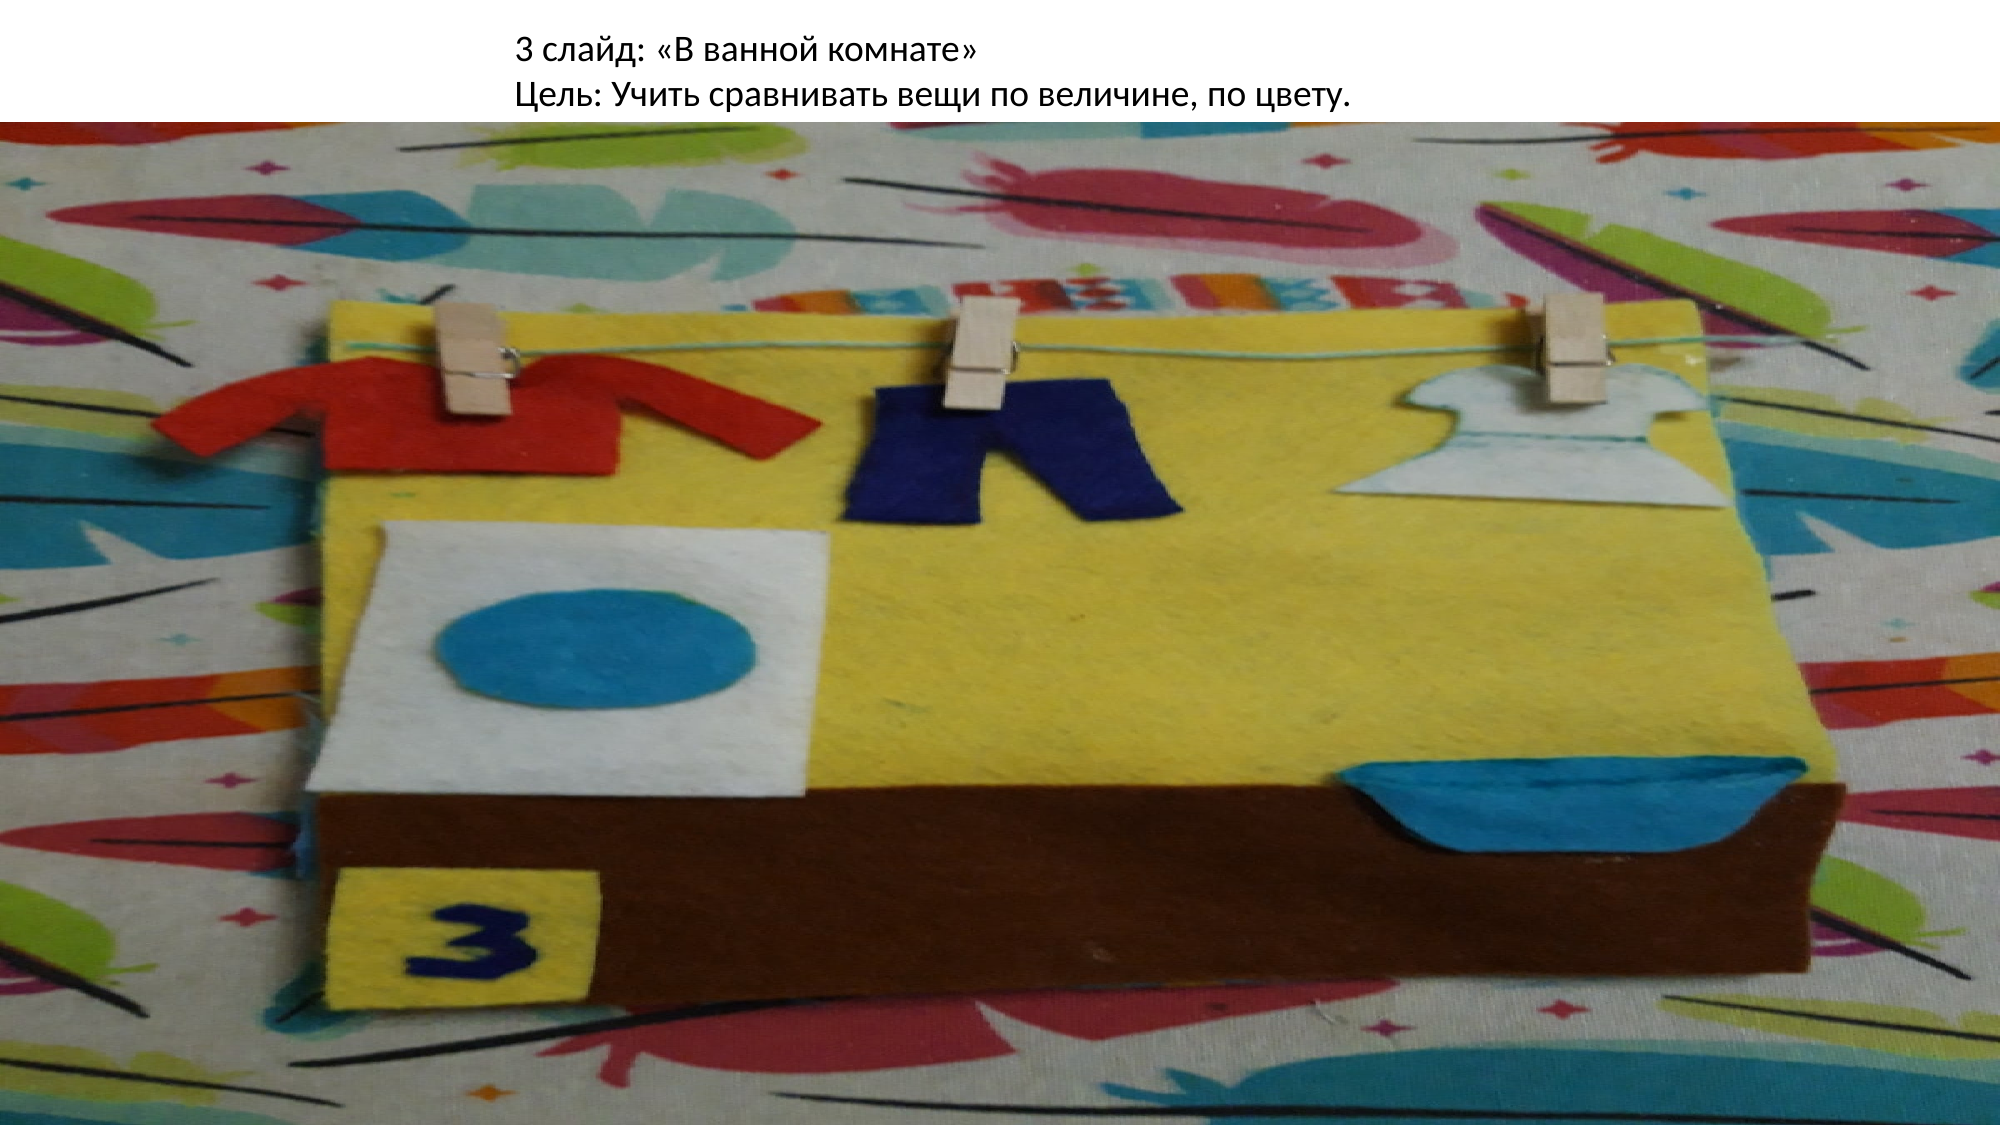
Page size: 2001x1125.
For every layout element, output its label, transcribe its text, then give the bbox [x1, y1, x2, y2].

picture [0, 122, 2000, 1125]
text_box 3 слайд: «В ванной комнате» Цель: Учить сравнивать вещи по величине, по цвету. [499, 16, 1487, 121]
